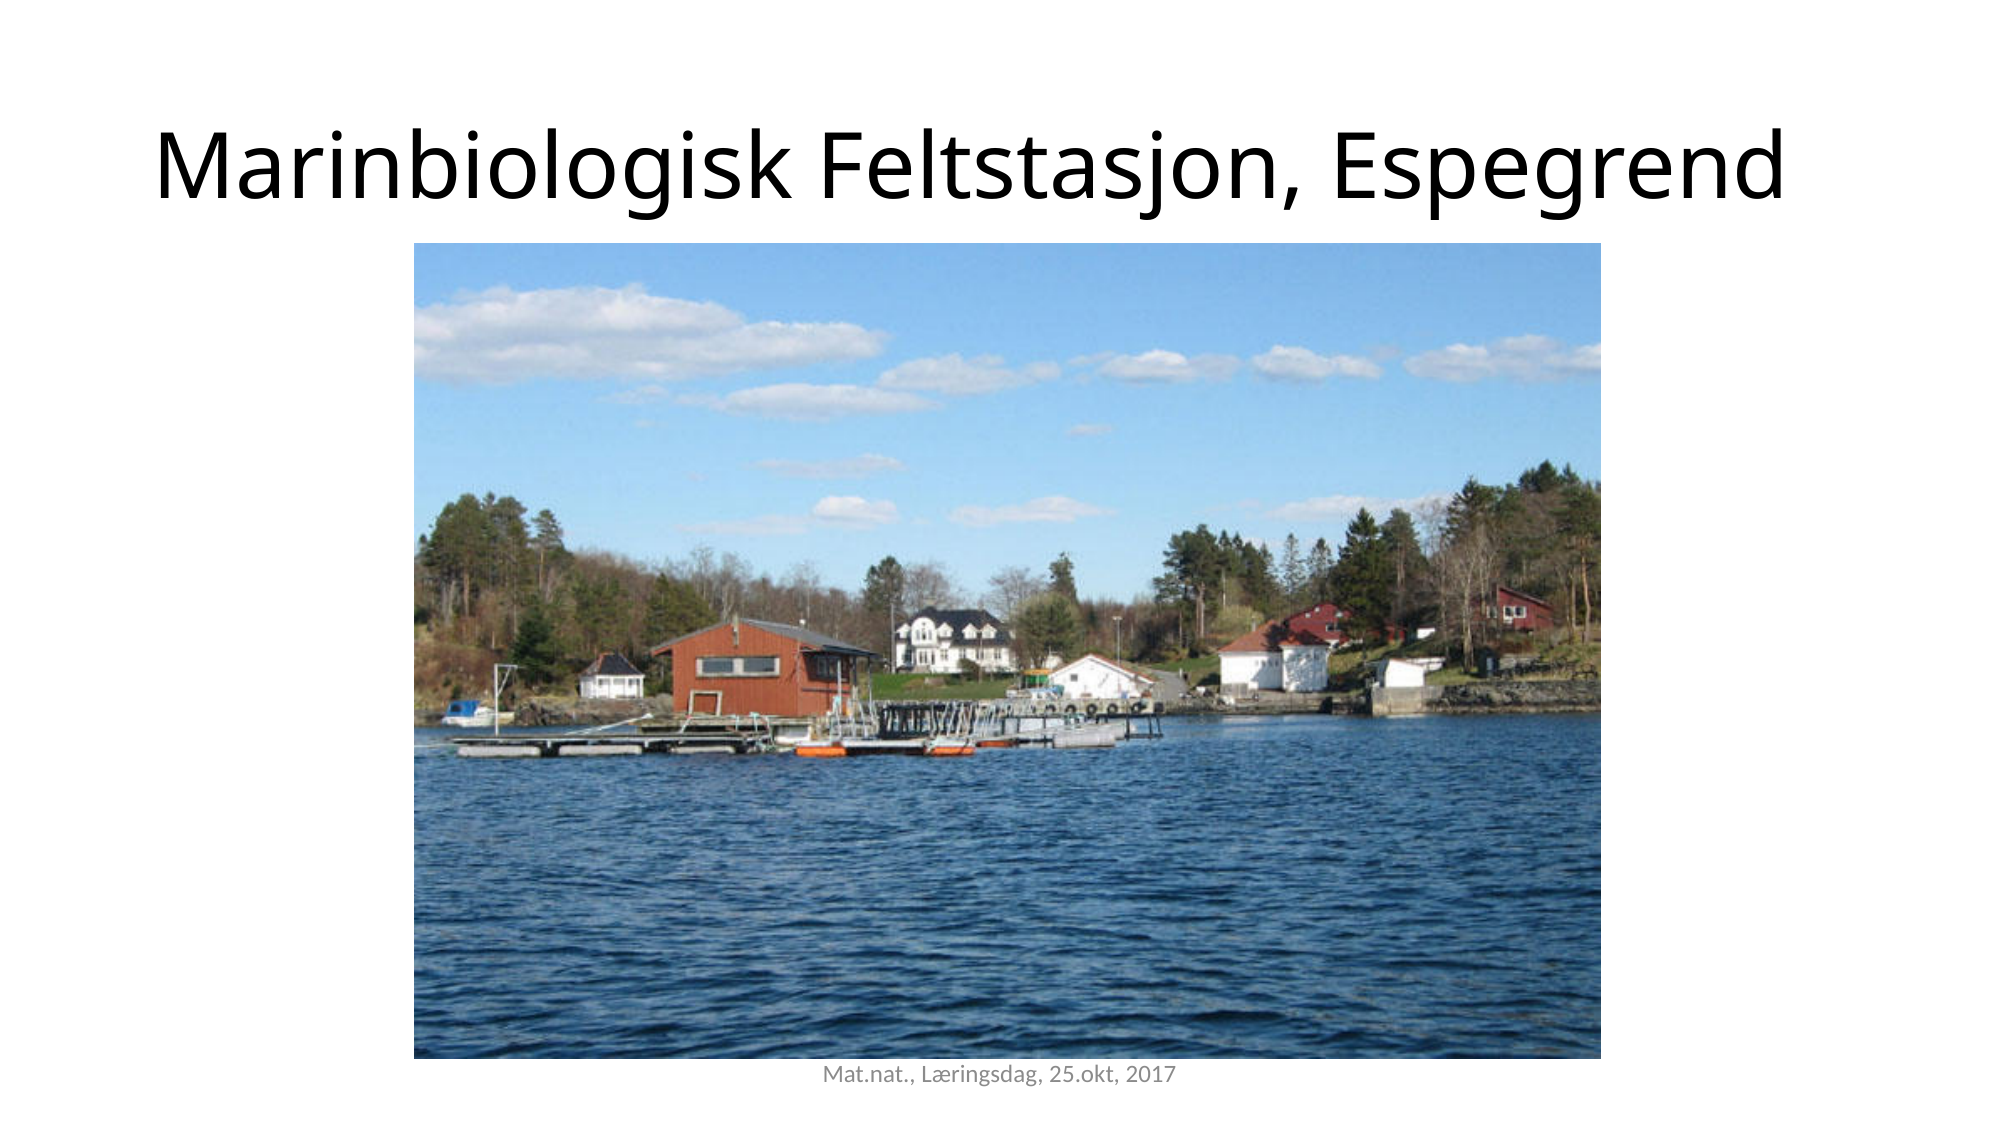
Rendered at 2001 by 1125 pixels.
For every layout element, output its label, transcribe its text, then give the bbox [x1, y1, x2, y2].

title Marinbiologisk Feltstasjon, Espegrend [137, 59, 1863, 278]
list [414, 243, 1601, 1059]
footer Mat.nat., Læringsdag, 25.okt, 2017 [662, 1059, 1338, 1103]
